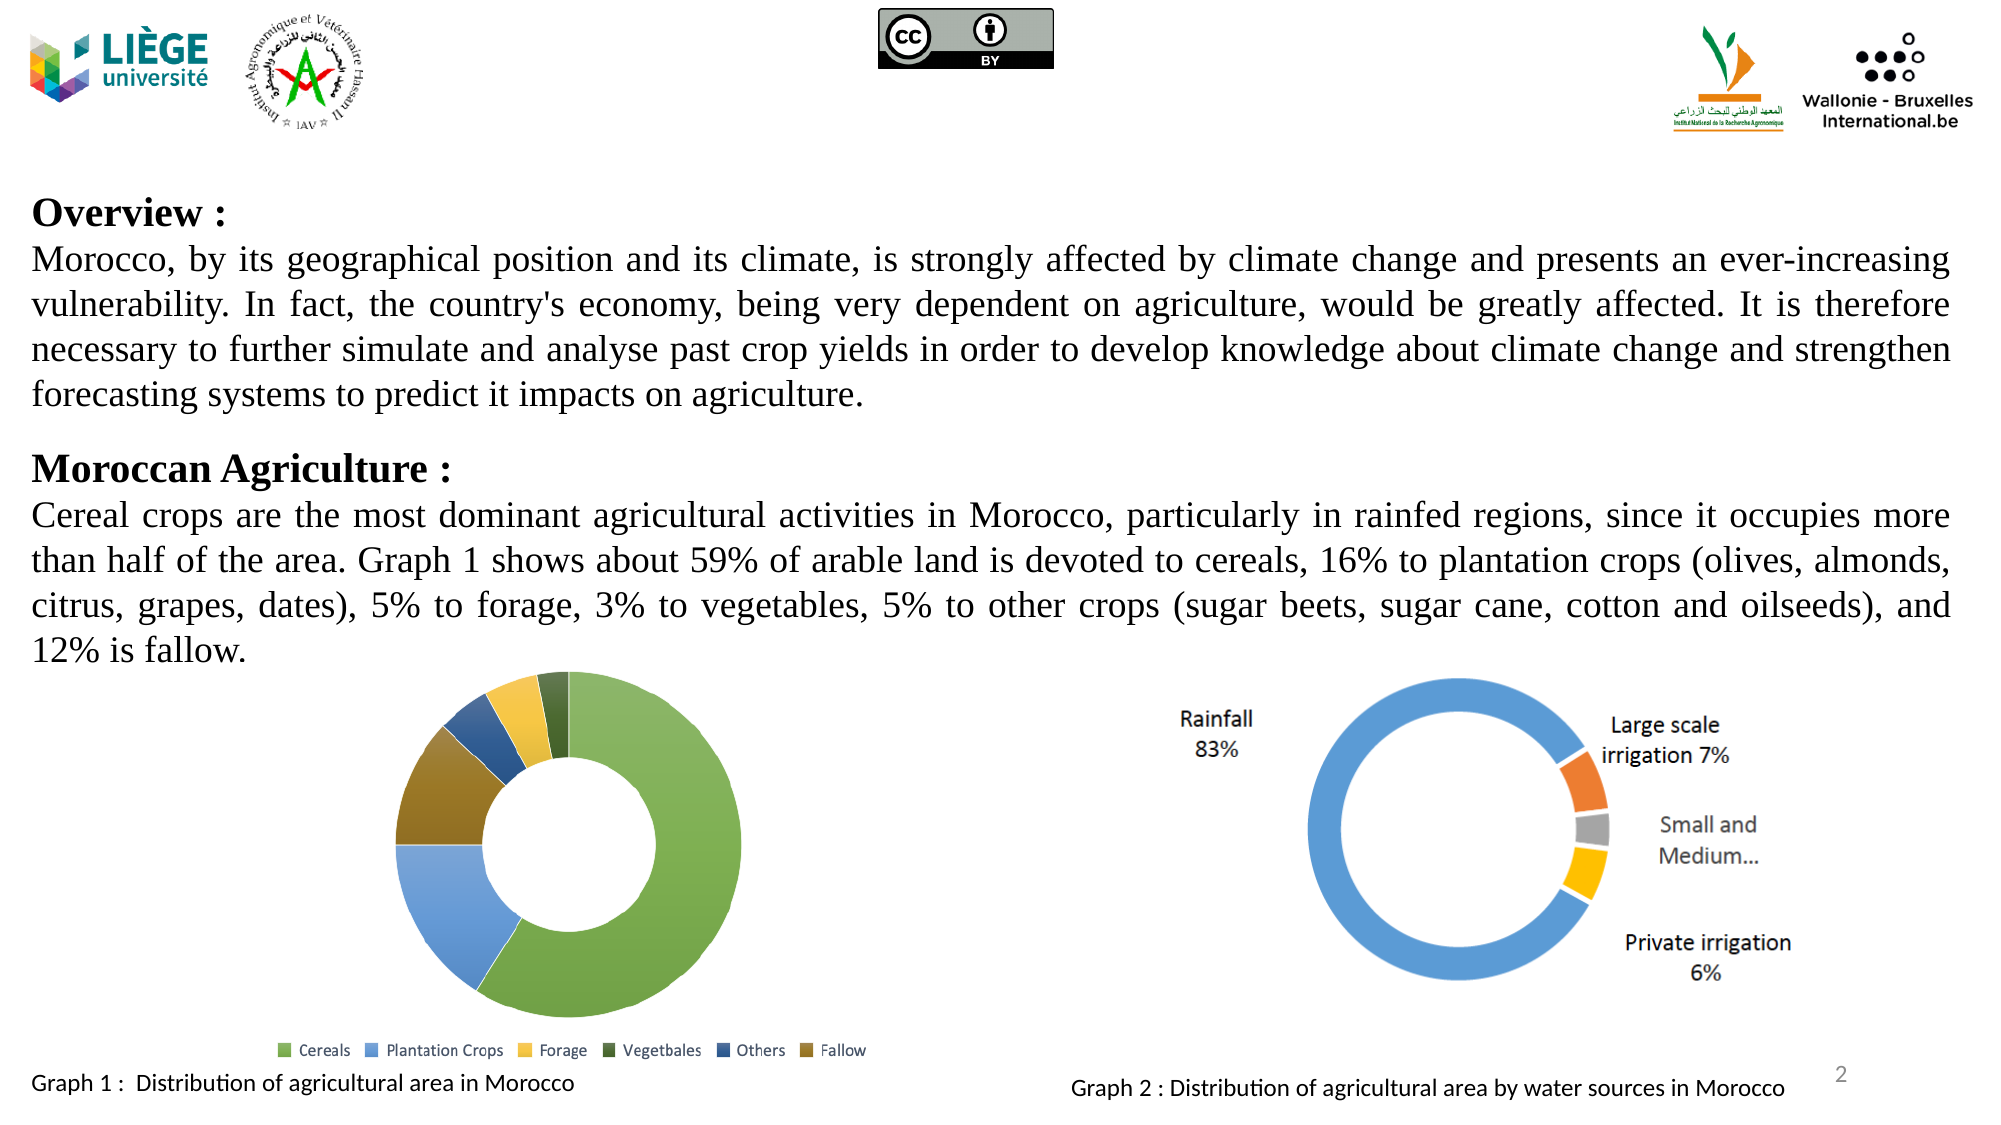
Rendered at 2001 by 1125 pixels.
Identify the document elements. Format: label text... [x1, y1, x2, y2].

slide_number 2 [1412, 1042, 1863, 1103]
picture [241, 662, 884, 1069]
text_box Graph 1 : Distribution of agricultural area in Morocco [16, 1058, 794, 1104]
picture [1796, 27, 1977, 131]
picture [878, 8, 1054, 69]
picture [244, 13, 363, 129]
picture [27, 24, 208, 103]
text_box Graph 2 : Distribution of agricultural area by water sources in Morocco [1056, 1064, 1834, 1109]
text_box Moroccan Agriculture : Cereal crops are the most dominant agricultural activities in Morocco, particularly in rainfed regions, since it occupies more than half of the area. Graph 1 shows about 59% of arable land is devoted to cereals, 16% to plantation crops (olives, almonds, citrus, grapes, dates), 5% to forage, 3% to vegetables, 5% to other crops (sugar beets, sugar cane, cotton and oilseeds), and 12% is fallow. [16, 433, 1969, 678]
picture [1145, 632, 1811, 1041]
picture [1667, 22, 1787, 135]
text_box Overview : Morocco, by its geographical position and its climate, is strongly affected by climate change and presents an ever-increasing vulnerability. In fact, the country's economy, being very dependent on agriculture, would be greatly affected. It is therefore necessary to further simulate and analyse past crop yields in order to develop knowledge about climate change and strengthen forecasting systems to predict it impacts on agriculture. [16, 176, 1969, 422]
